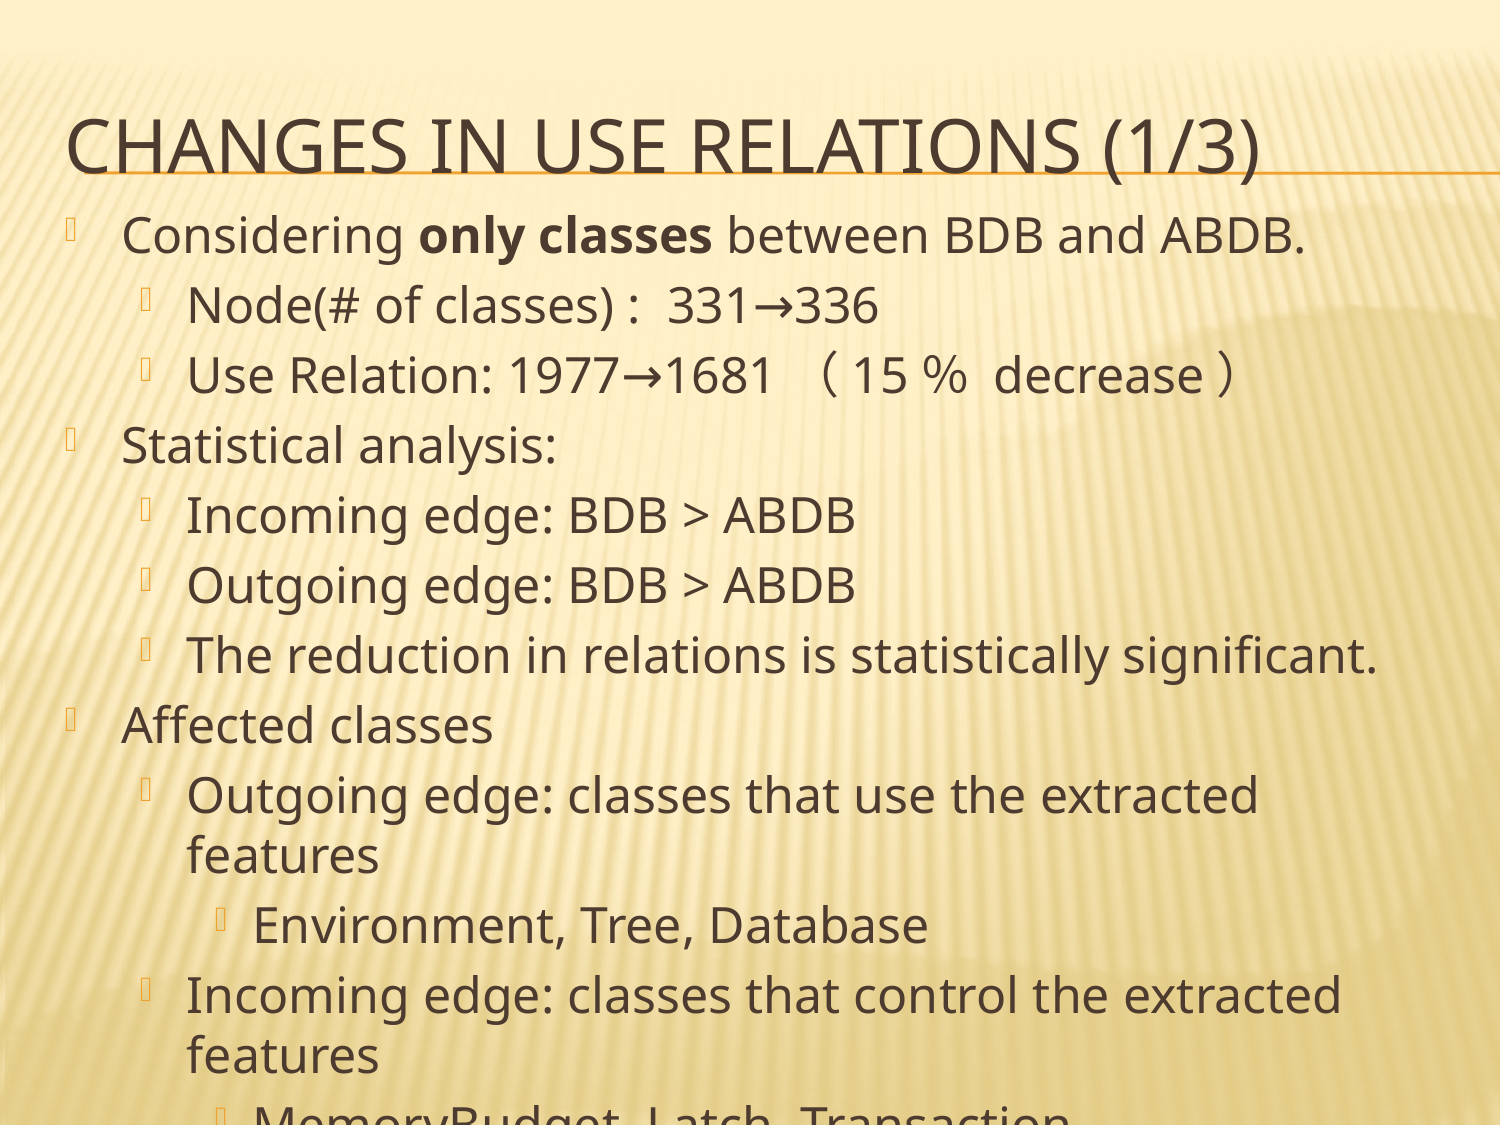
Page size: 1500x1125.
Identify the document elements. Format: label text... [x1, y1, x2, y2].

list Considering only classes between BDB and ABDB. Node(# of classes) : 331→336 Use Relation: 1977→1681（15％ decrease） Statistical analysis: Incoming edge: BDB > ABDB Outgoing edge: BDB > ABDB The reduction in relations is statistically significant. Affected classes Outgoing edge: classes that use the extracted features Environment, Tree, Database Incoming edge: classes that control the extracted features MemoryBudget, Latch, Transaction [50, 196, 1475, 939]
title changes in Use Relations (1/3) [50, 75, 1475, 196]
